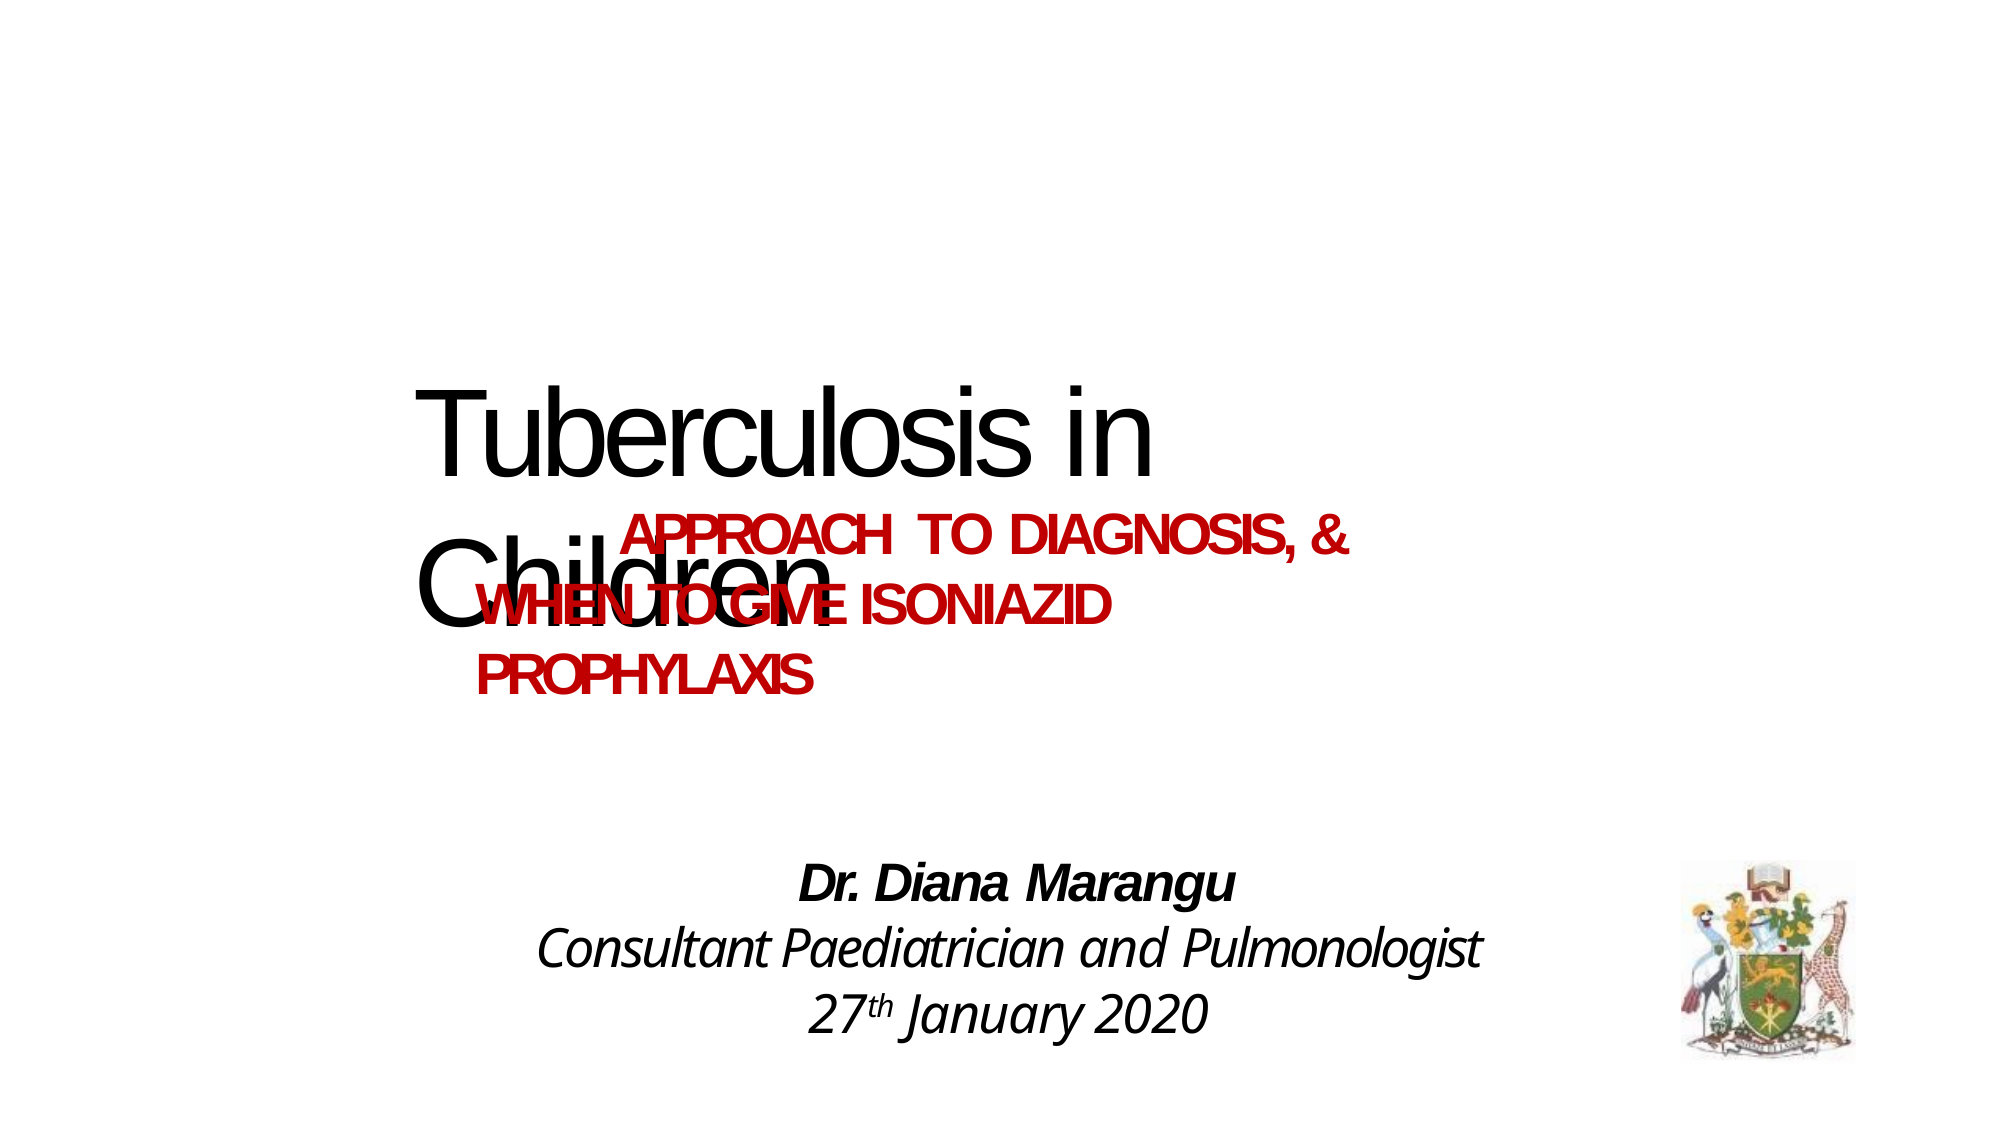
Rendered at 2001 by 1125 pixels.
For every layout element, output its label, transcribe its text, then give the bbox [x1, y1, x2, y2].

title Tuberculosis in Children [411, 349, 1605, 652]
text_box APPROACH TO DIAGNOSIS, & WHEN TO GIVE ISONIAZID PROPHYLAXIS [473, 494, 1458, 707]
text_box Dr. Diana Marangu Consultant Paediatrician and Pulmonologist 27th January 2020 [410, 845, 1607, 1045]
text_box [1680, 860, 1856, 1065]
